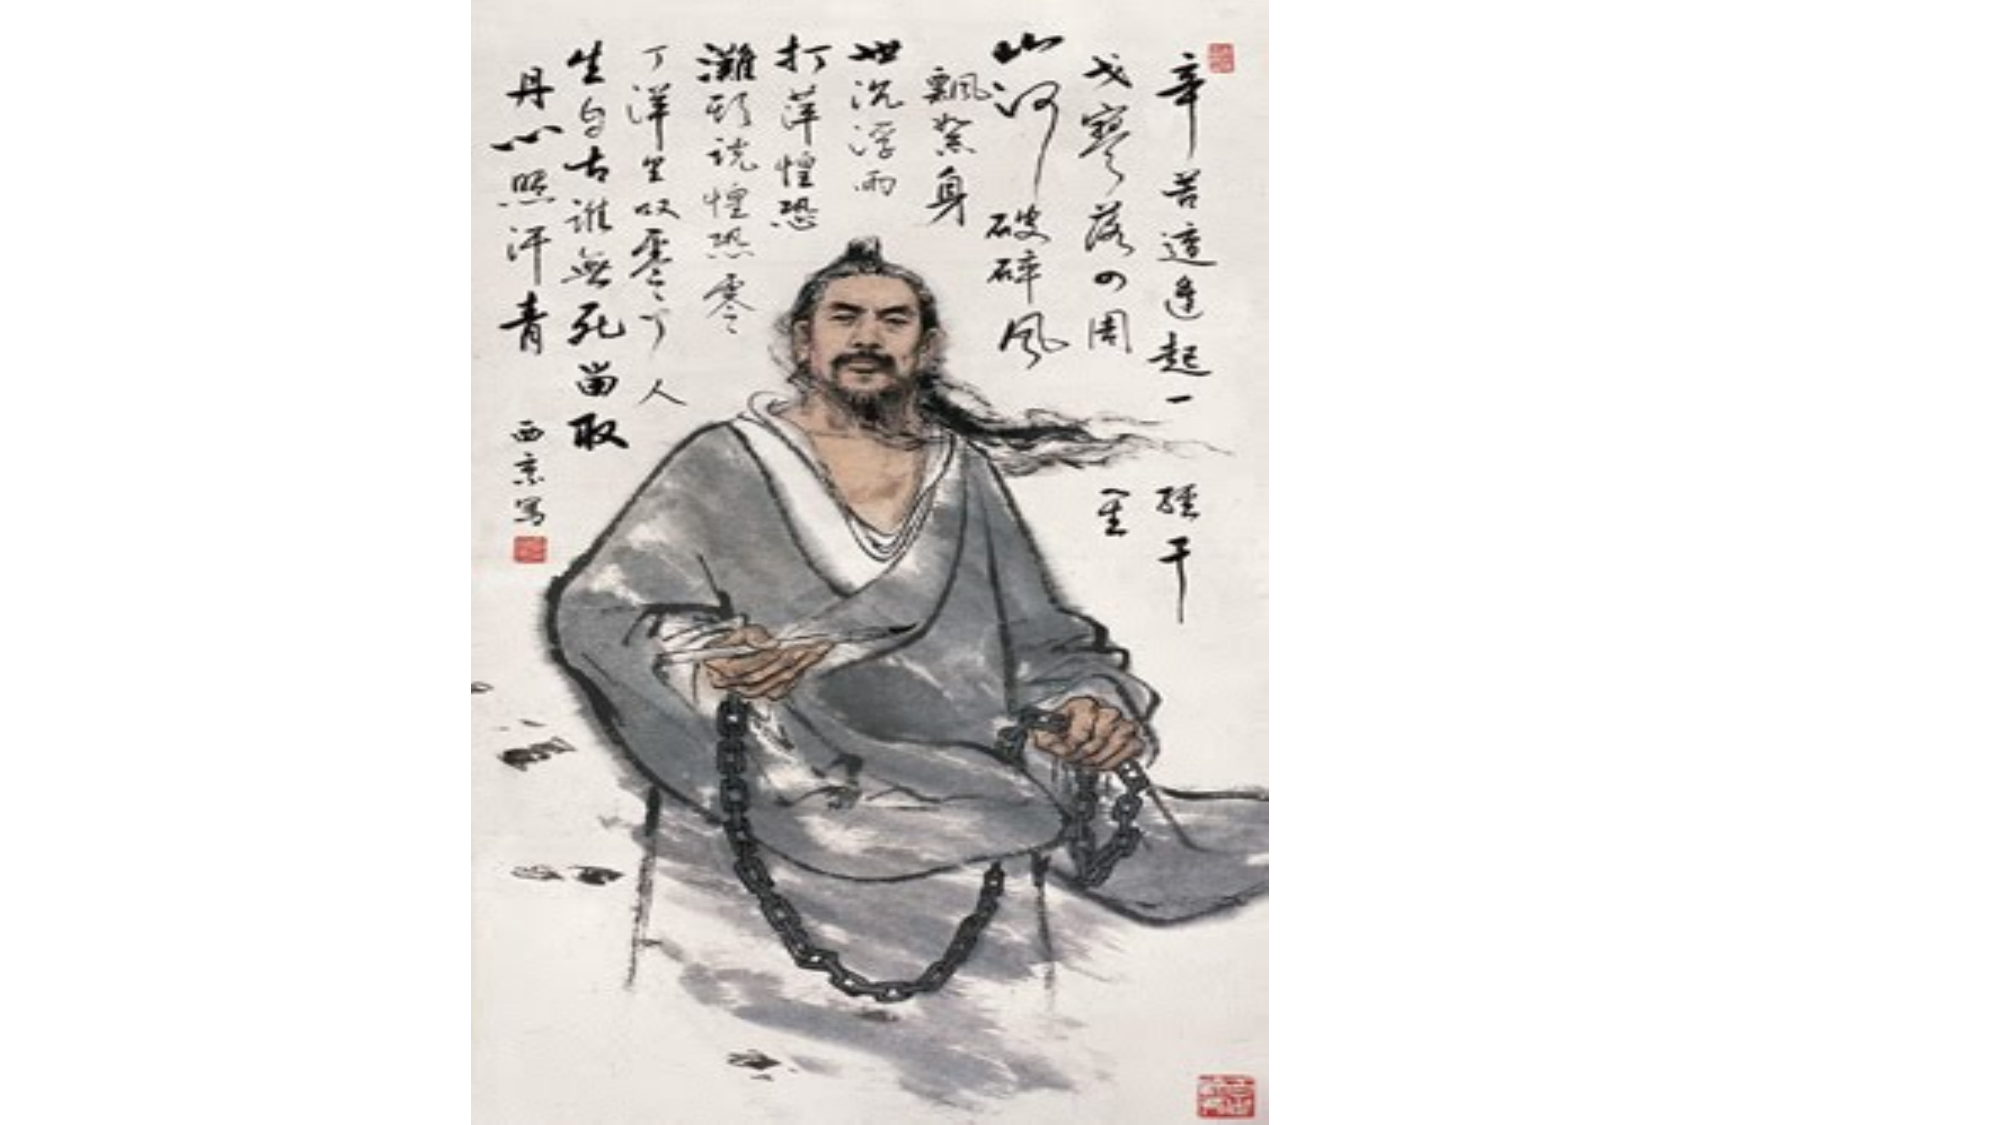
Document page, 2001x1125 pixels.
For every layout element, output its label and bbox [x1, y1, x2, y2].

picture [471, 0, 1269, 1125]
